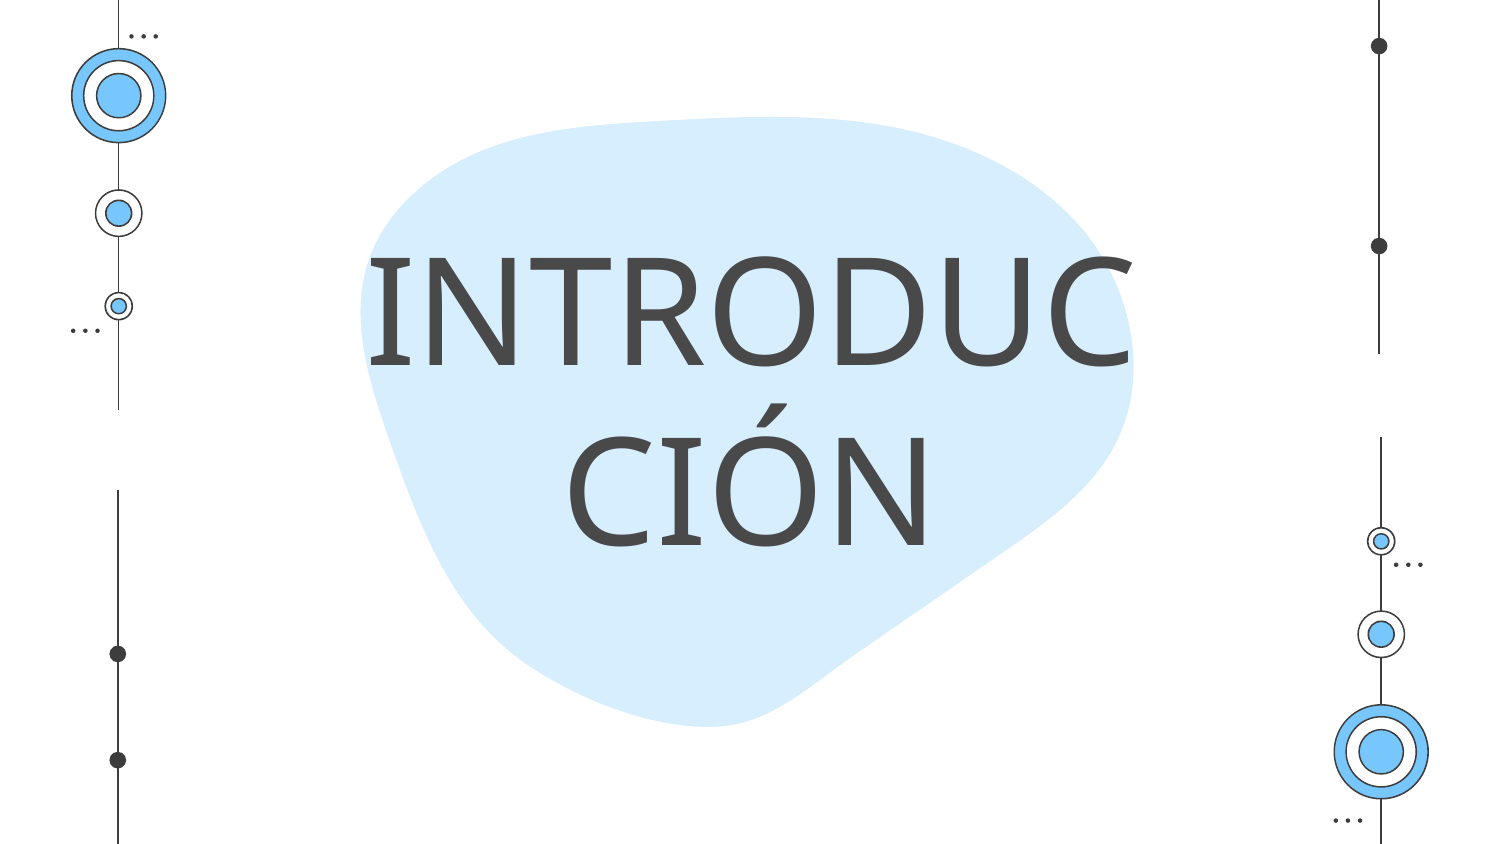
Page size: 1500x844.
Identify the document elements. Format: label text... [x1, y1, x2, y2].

title INTRODUCCIÓN [315, 261, 1185, 529]
